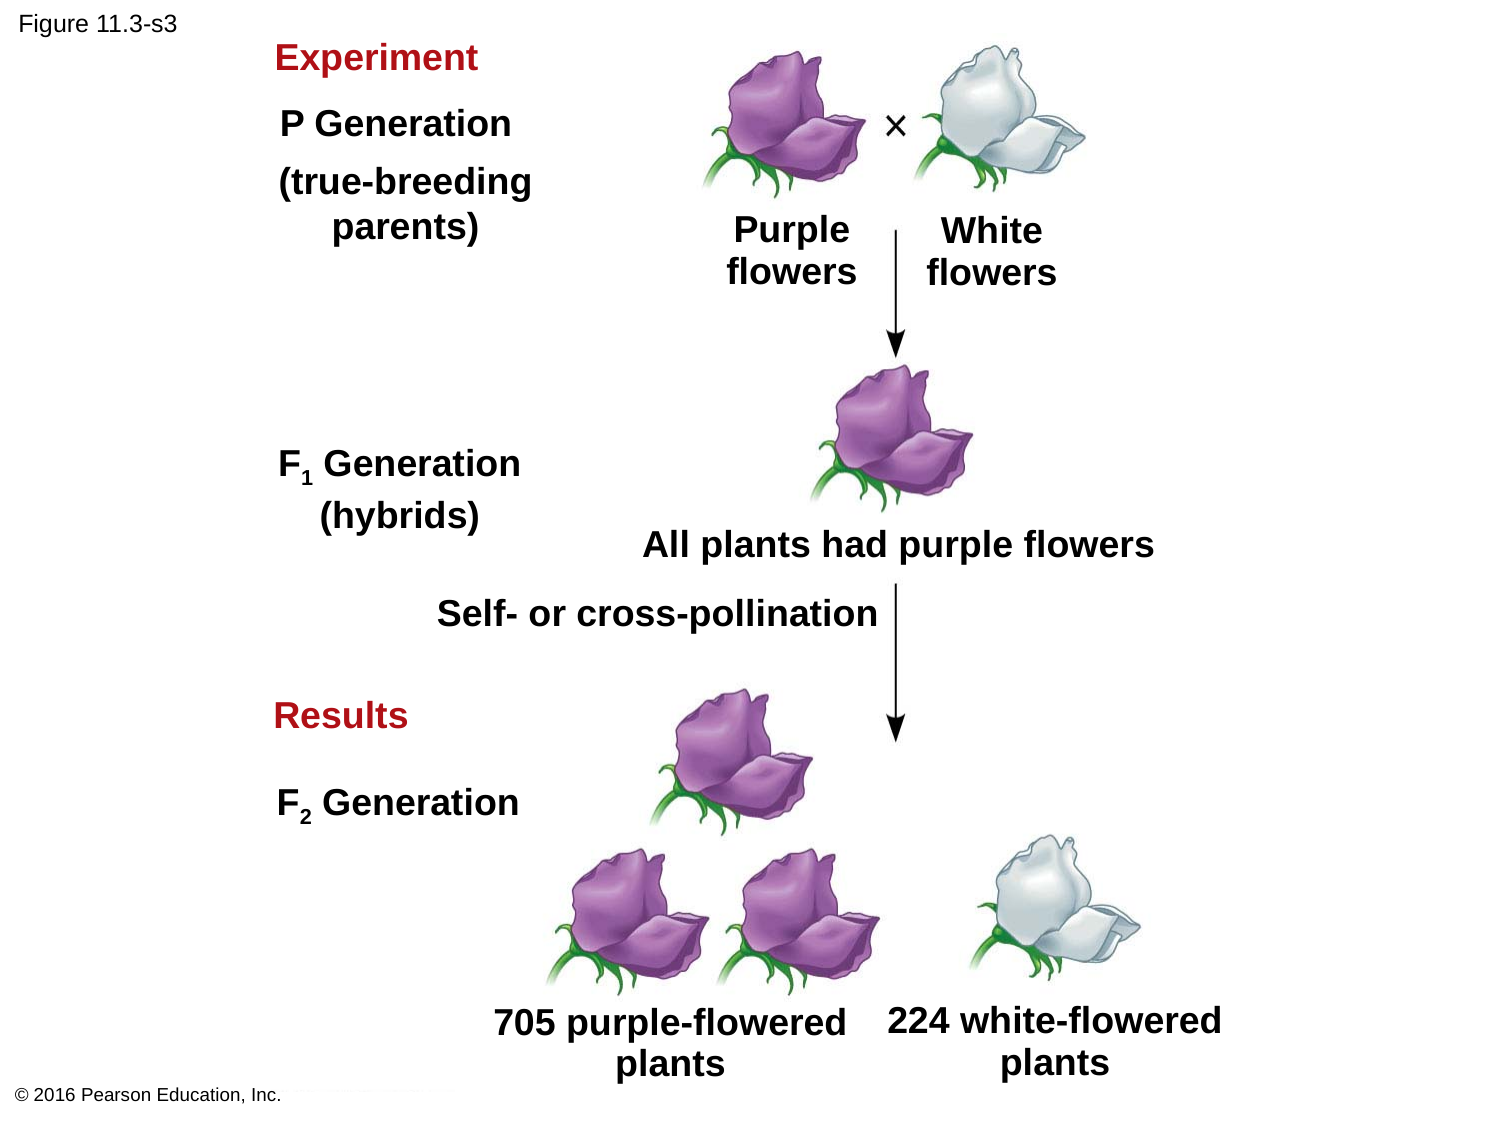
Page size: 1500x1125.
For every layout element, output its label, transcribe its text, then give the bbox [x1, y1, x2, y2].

text_box © 2016 Pearson Education, Inc. [0, 1063, 507, 1124]
title Figure 11.3-s3 [3, 0, 930, 50]
picture [270, 33, 1230, 1092]
